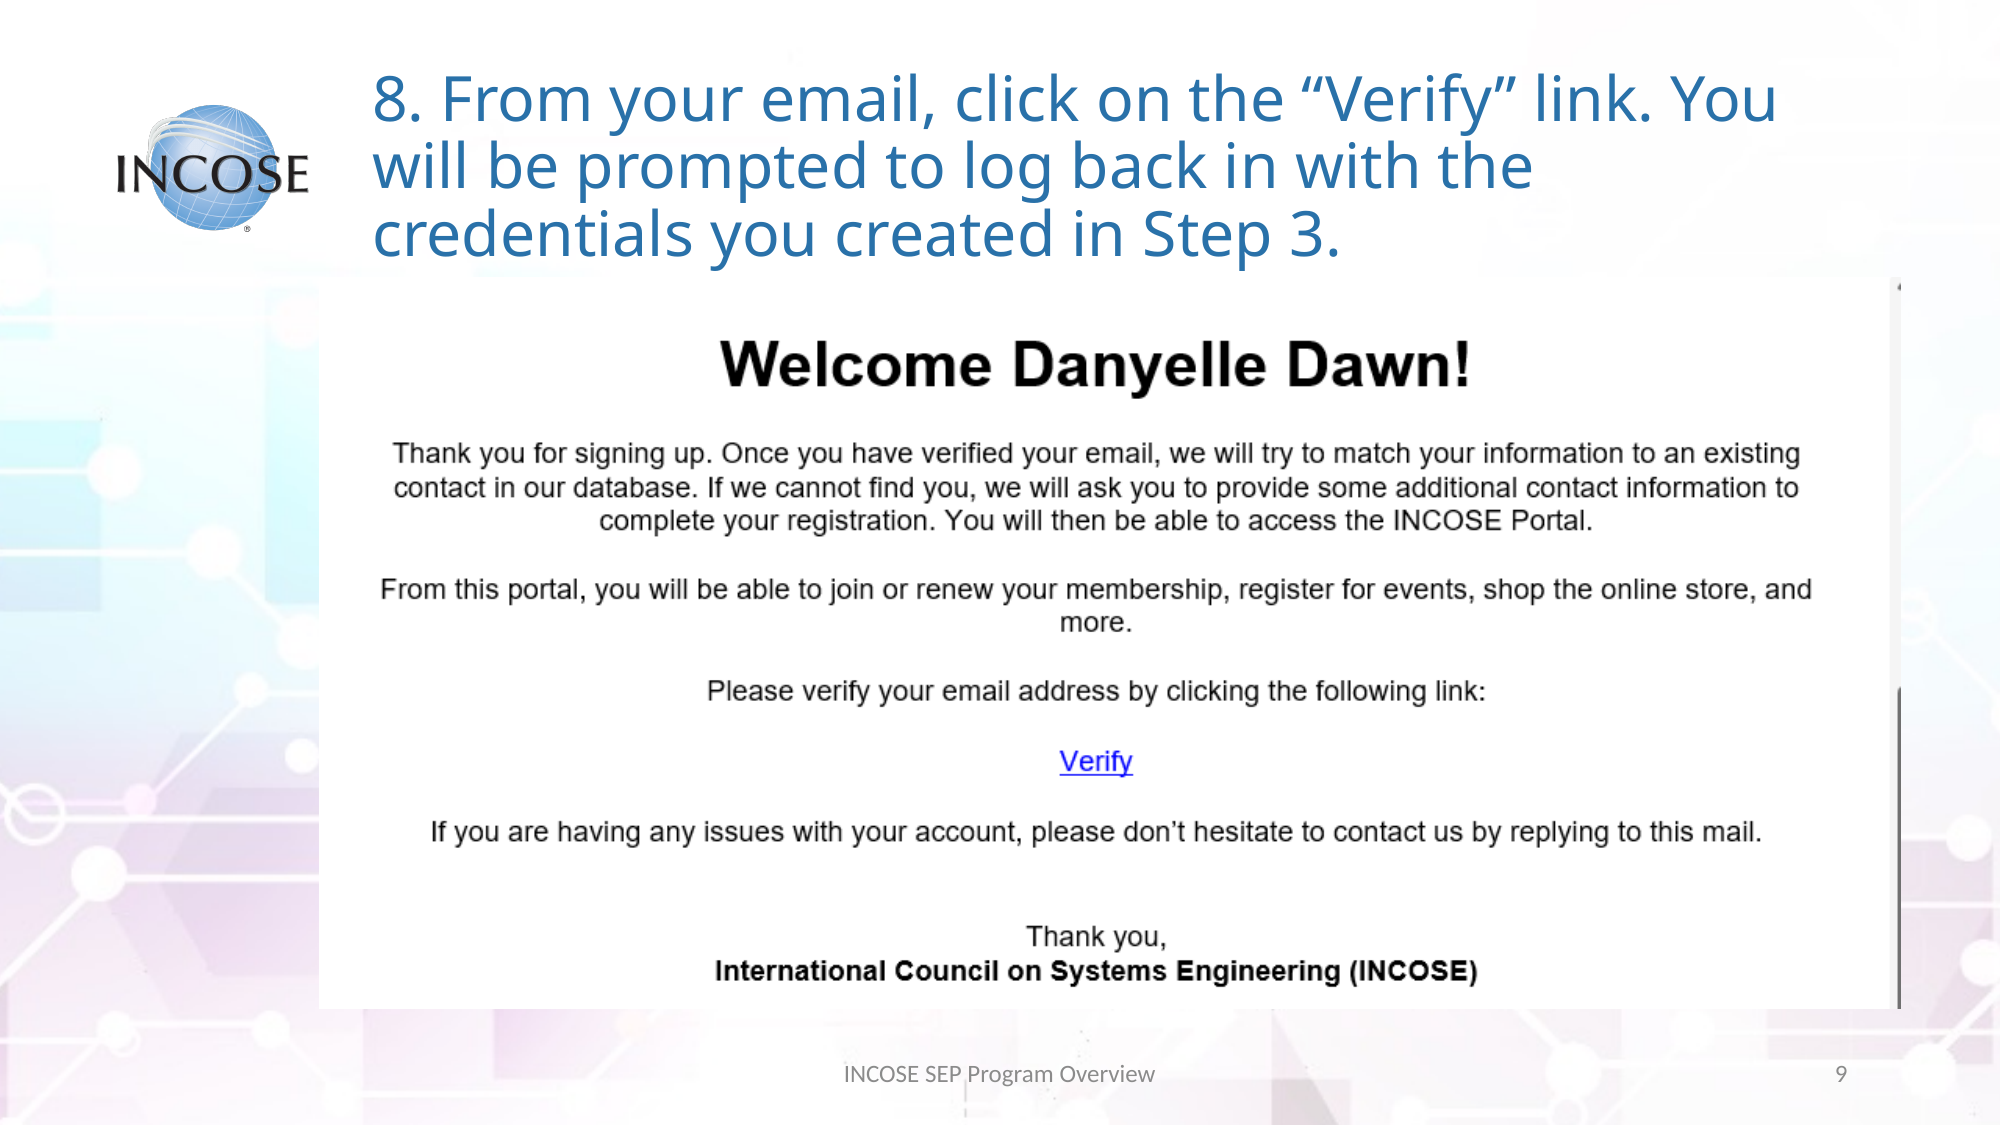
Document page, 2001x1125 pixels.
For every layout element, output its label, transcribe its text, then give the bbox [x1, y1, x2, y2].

picture [0, 0, 2000, 1125]
slide_number 9 [1412, 1042, 1863, 1103]
footer INCOSE SEP Program Overview [662, 1042, 1338, 1103]
title 8. From your email, click on the “Verify” link. You will be prompted to log back in with the credentials you created in Step 3. [356, 59, 1863, 277]
